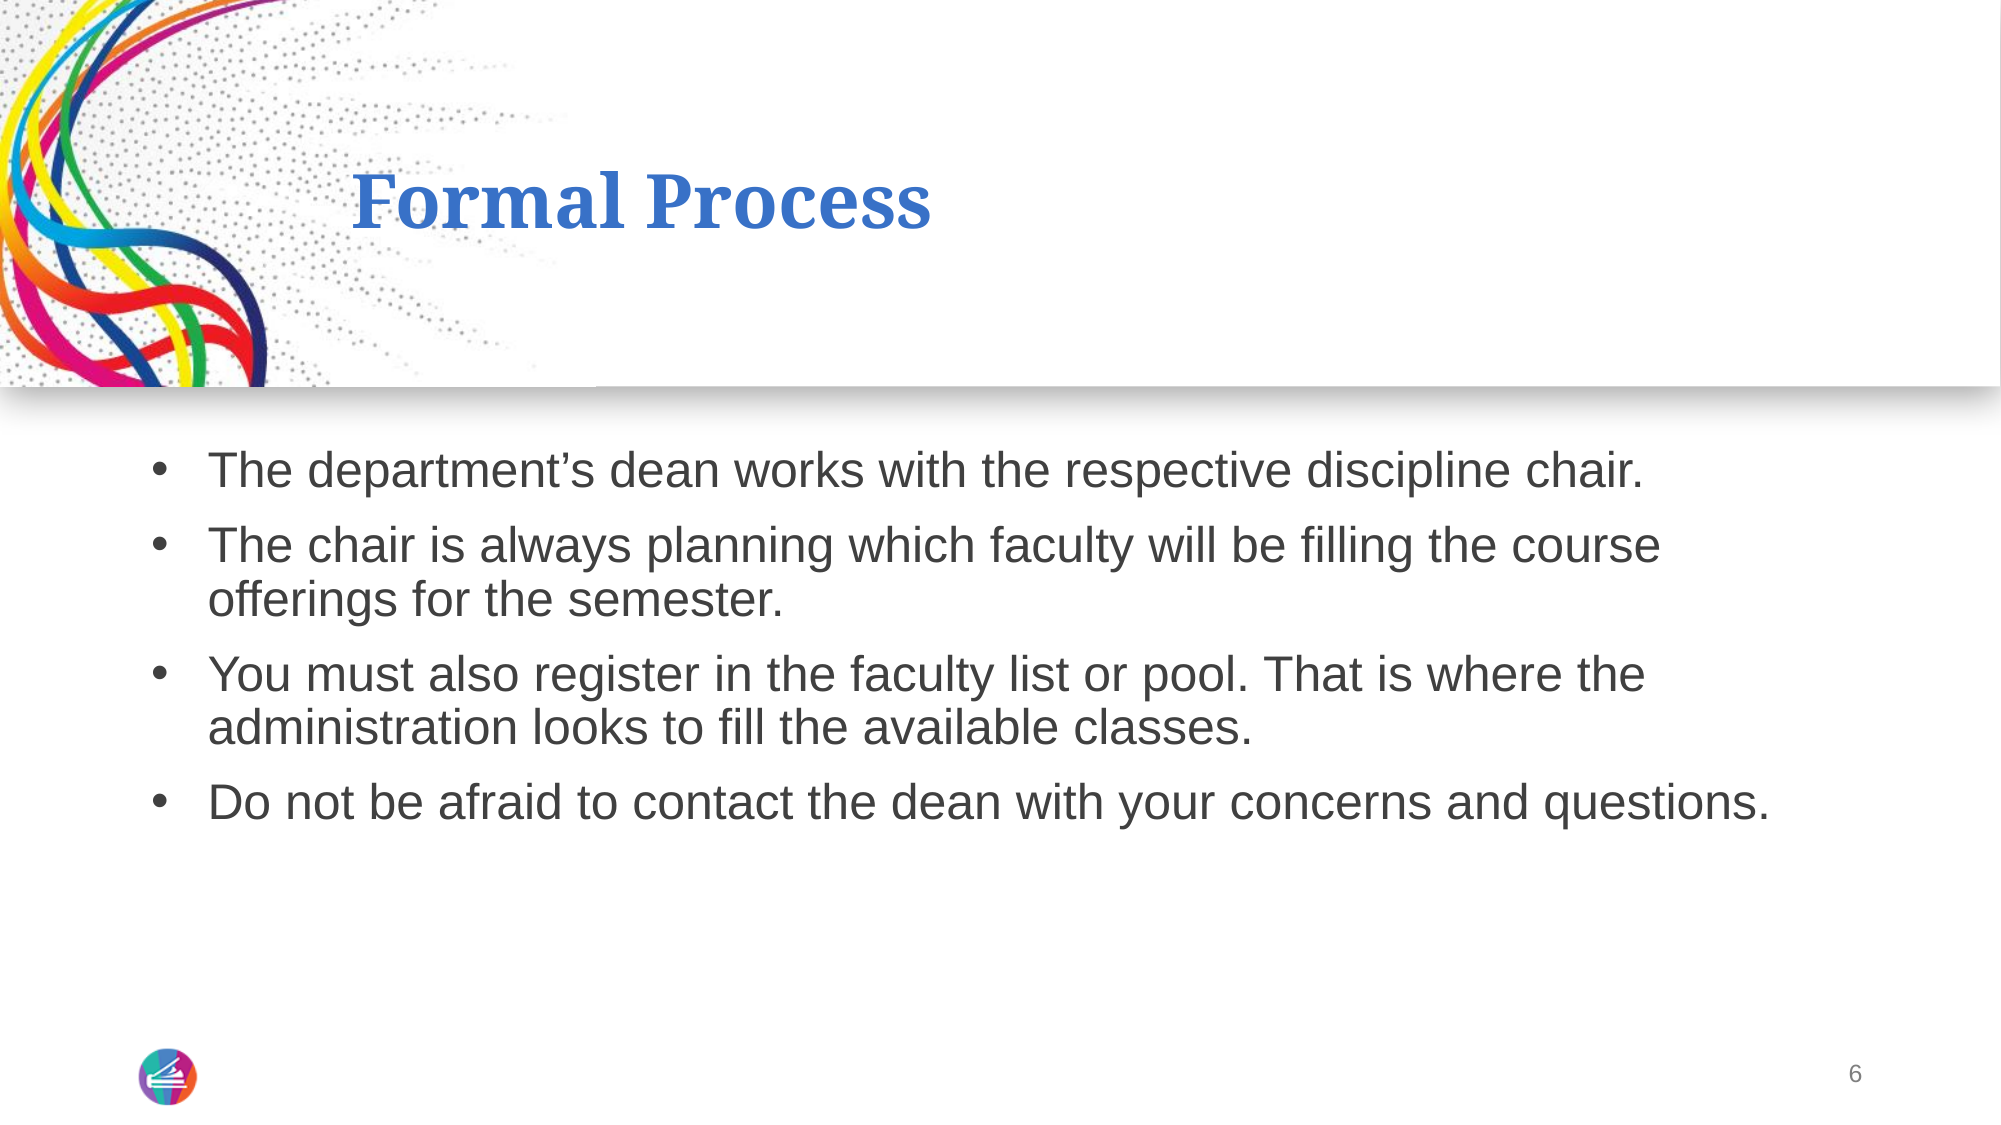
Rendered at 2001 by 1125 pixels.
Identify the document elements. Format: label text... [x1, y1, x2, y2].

slide_number 6 [1712, 1042, 1863, 1103]
list The department’s dean works with the respective discipline chair. The chair is always planning which faculty will be filling the course offerings for the semester. You must also register in the faculty list or pool. That is where the administration looks to fill the available classes. Do not be afraid to contact the dean with your concerns and questions. [136, 436, 1863, 1023]
title Formal Process [336, 66, 1863, 343]
picture [0, 0, 596, 387]
picture [136, 1046, 199, 1108]
